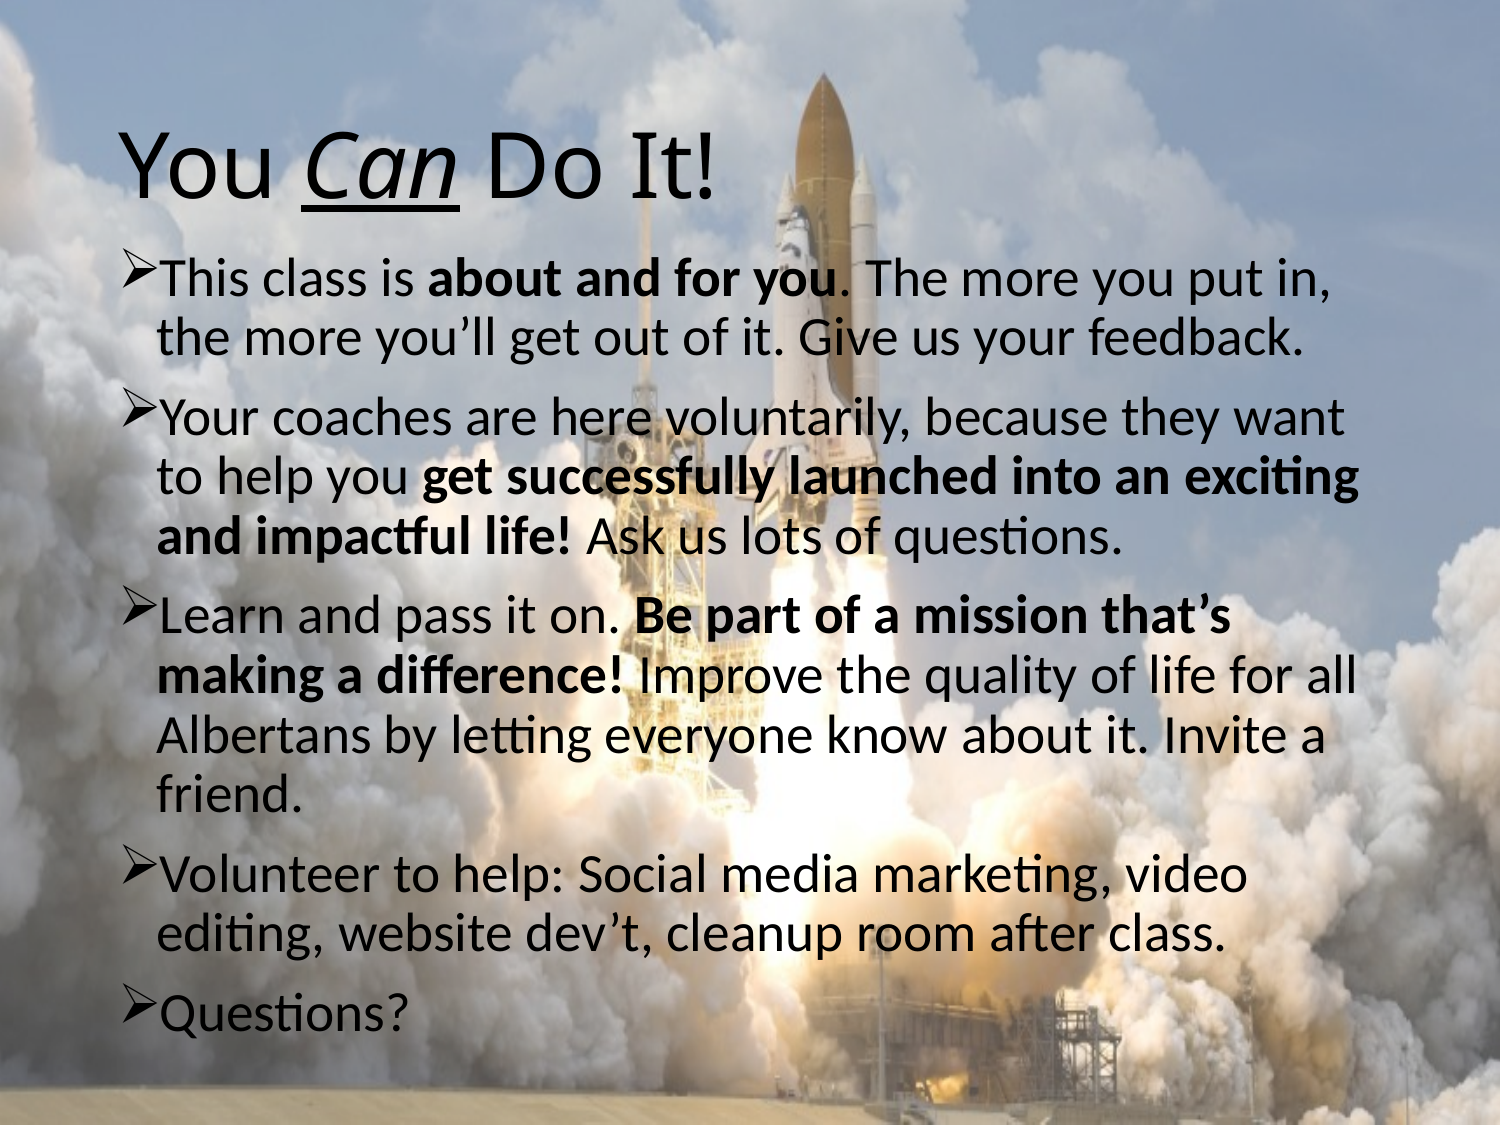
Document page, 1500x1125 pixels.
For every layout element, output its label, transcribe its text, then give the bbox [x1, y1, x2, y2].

list This class is about and for you. The more you put in, the more you’ll get out of it. Give us your feedback. Your coaches are here voluntarily, because they want to help you get successfully launched into an exciting and impactful life! Ask us lots of questions. Learn and pass it on. Be part of a mission that’s making a difference! Improve the quality of life for all Albertans by letting everyone know about it. Invite a friend. Volunteer to help: Social media marketing, video editing, website dev’t, cleanup room after class. Questions? [103, 240, 1397, 1065]
title You Can Do It! [103, 59, 1397, 240]
